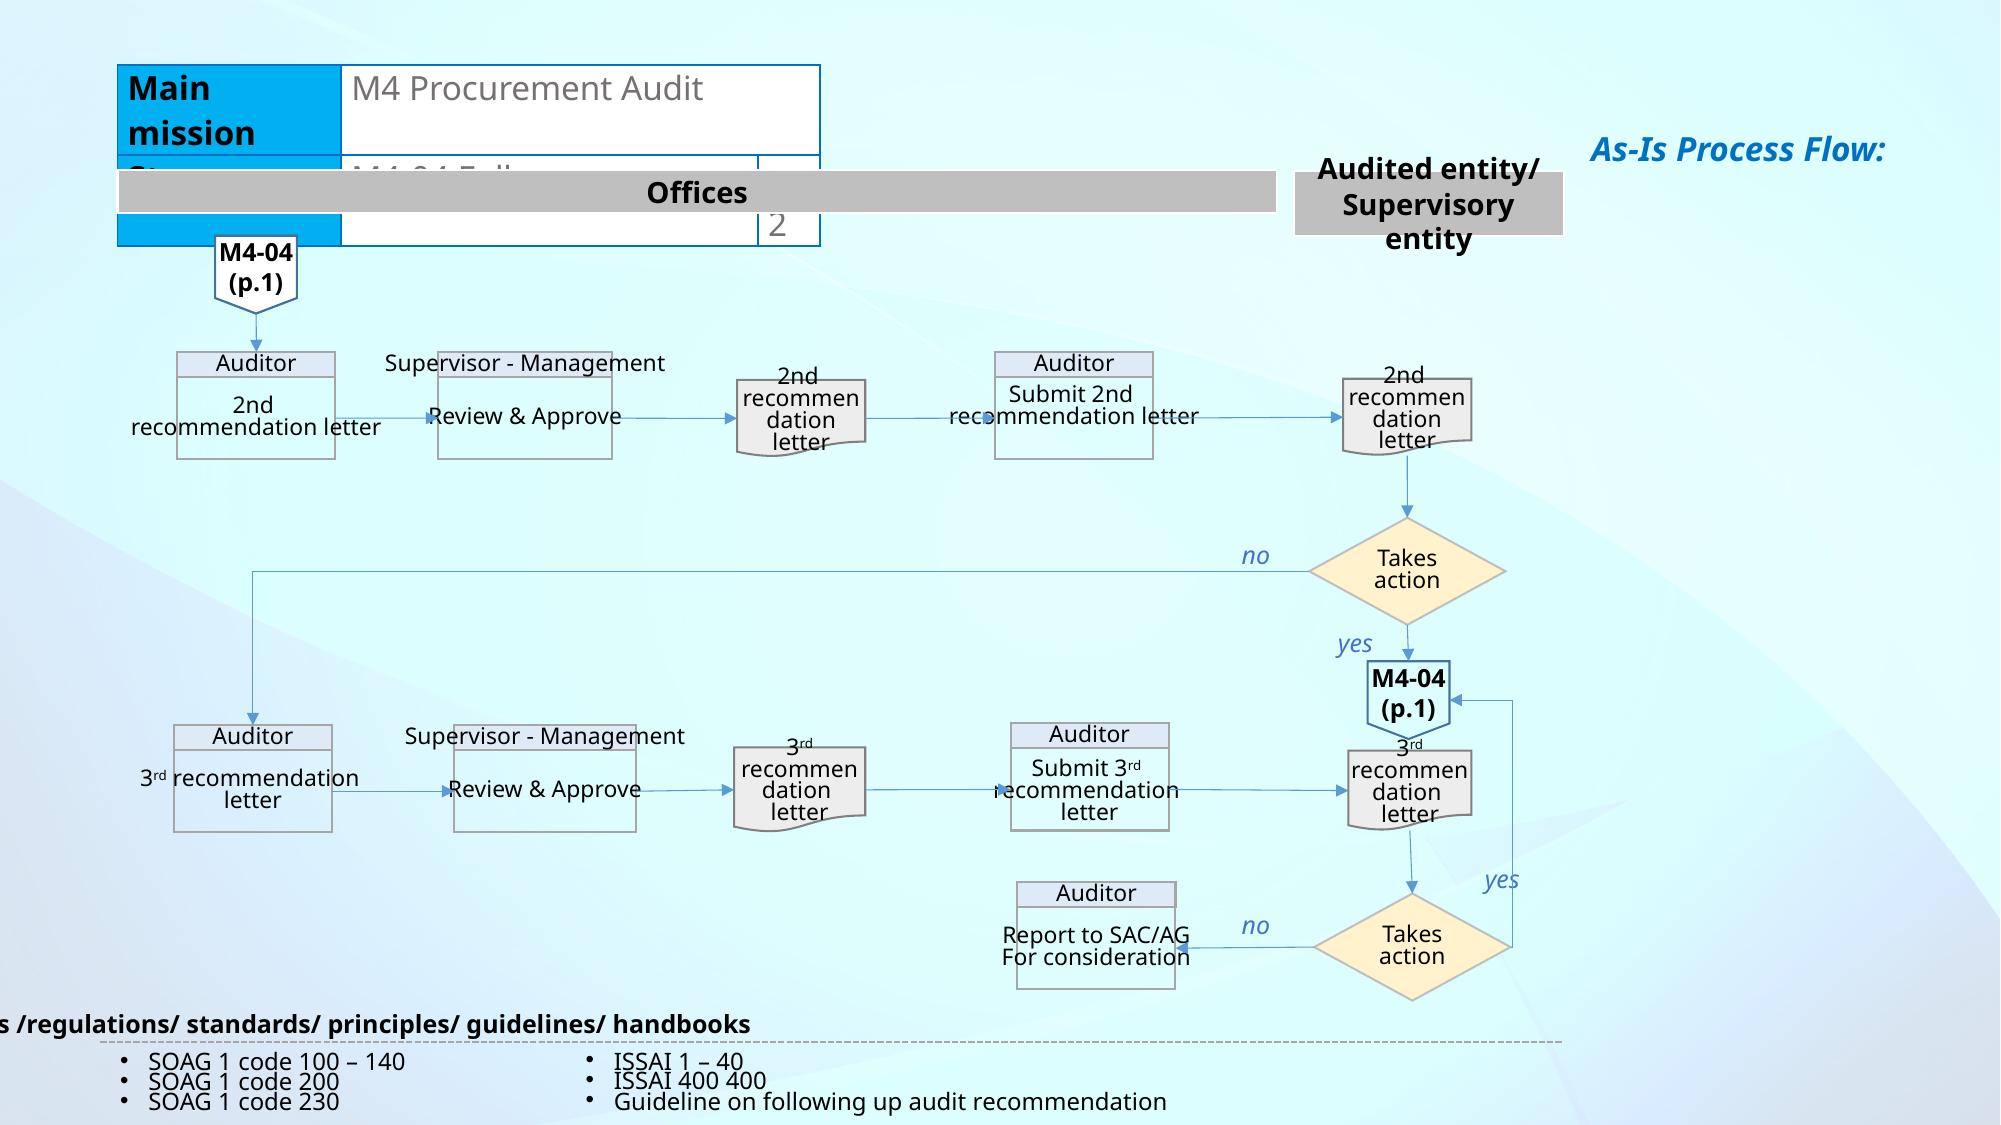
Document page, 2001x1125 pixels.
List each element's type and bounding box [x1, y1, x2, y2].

text_box [173, 725, 332, 833]
text_box [177, 352, 336, 460]
text_box [1017, 882, 1176, 990]
text_box [438, 352, 613, 460]
picture [0, 0, 2000, 1125]
text_box [454, 726, 636, 833]
text_box [1449, 700, 1511, 948]
text_box [252, 571, 1310, 726]
text_box [995, 352, 1154, 460]
text_box [1409, 825, 1413, 894]
text_box [1010, 726, 1169, 831]
